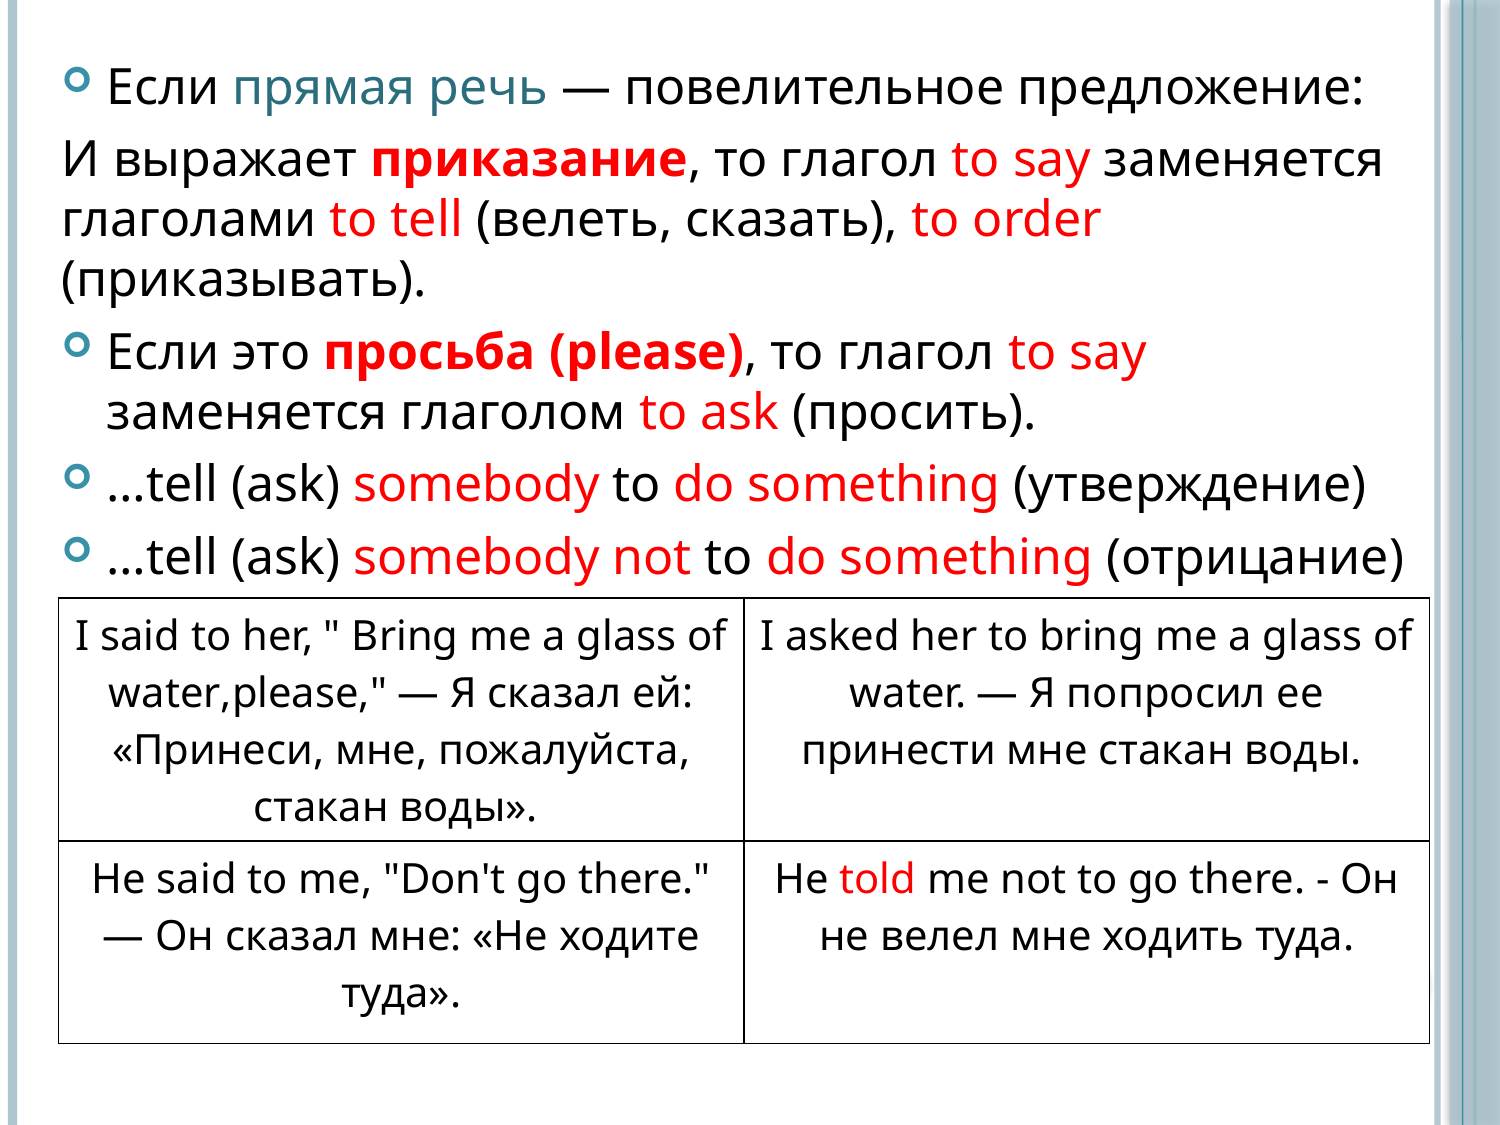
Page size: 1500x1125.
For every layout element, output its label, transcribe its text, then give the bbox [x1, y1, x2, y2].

table_header I said to her, " Bring me a glass of water,please," — Я сказал ей: «Принеси, мне, пожалуйста, стакан воды». [59, 599, 743, 840]
table_cell He said to me, "Don't go there." — Он сказал мне: «Не ходите туда». [59, 842, 743, 1043]
table_header I asked her to bring me a glass of water. — Я попросил ее принести мне стакан воды. [745, 599, 1429, 840]
list Если прямая речь — повелительное предложение: И выражает приказание, то глагол to say заменяется глаголами to tell (велеть, сказать), to order (приказывать). Если это просьба (please), то глагол to say заменяется глаголом to ask (просить). …tell (ask) somebody to do something (утверждение) …tell (ask) somebody not to do something (отрицание) [46, 46, 1430, 1062]
table_cell Не told me not to go there. - Он не велел мне ходить туда. [745, 842, 1429, 1043]
